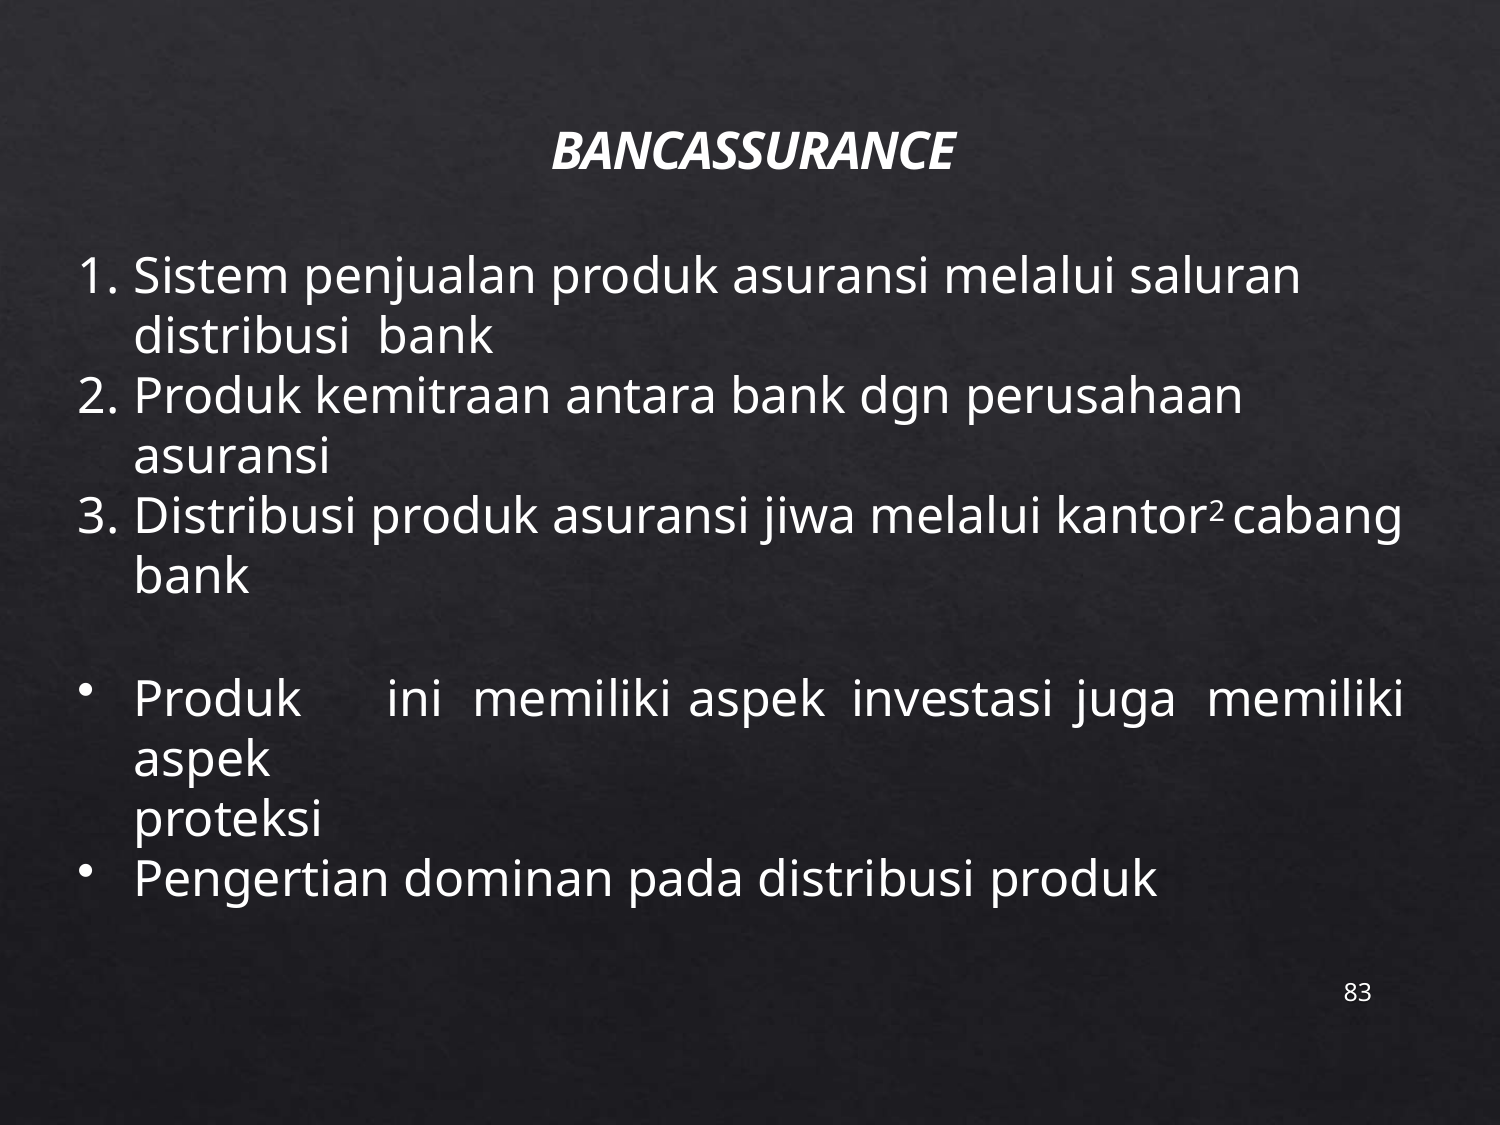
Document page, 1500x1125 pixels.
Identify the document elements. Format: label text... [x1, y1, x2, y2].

text_box Sistem penjualan produk asuransi melalui saluran distribusi bank Produk kemitraan antara bank dgn perusahaan asuransi Distribusi produk asuransi jiwa melalui kantor2 cabang bank Produk ini memiliki aspek investasi juga memiliki aspek proteksi Pengertian dominan pada distribusi produk [69, 241, 1490, 907]
text_box [1327, 967, 1390, 1026]
picture [0, 0, 1500, 1125]
title BANCASSURANCE [548, 114, 1002, 306]
text_box 83 [1341, 974, 1374, 1007]
